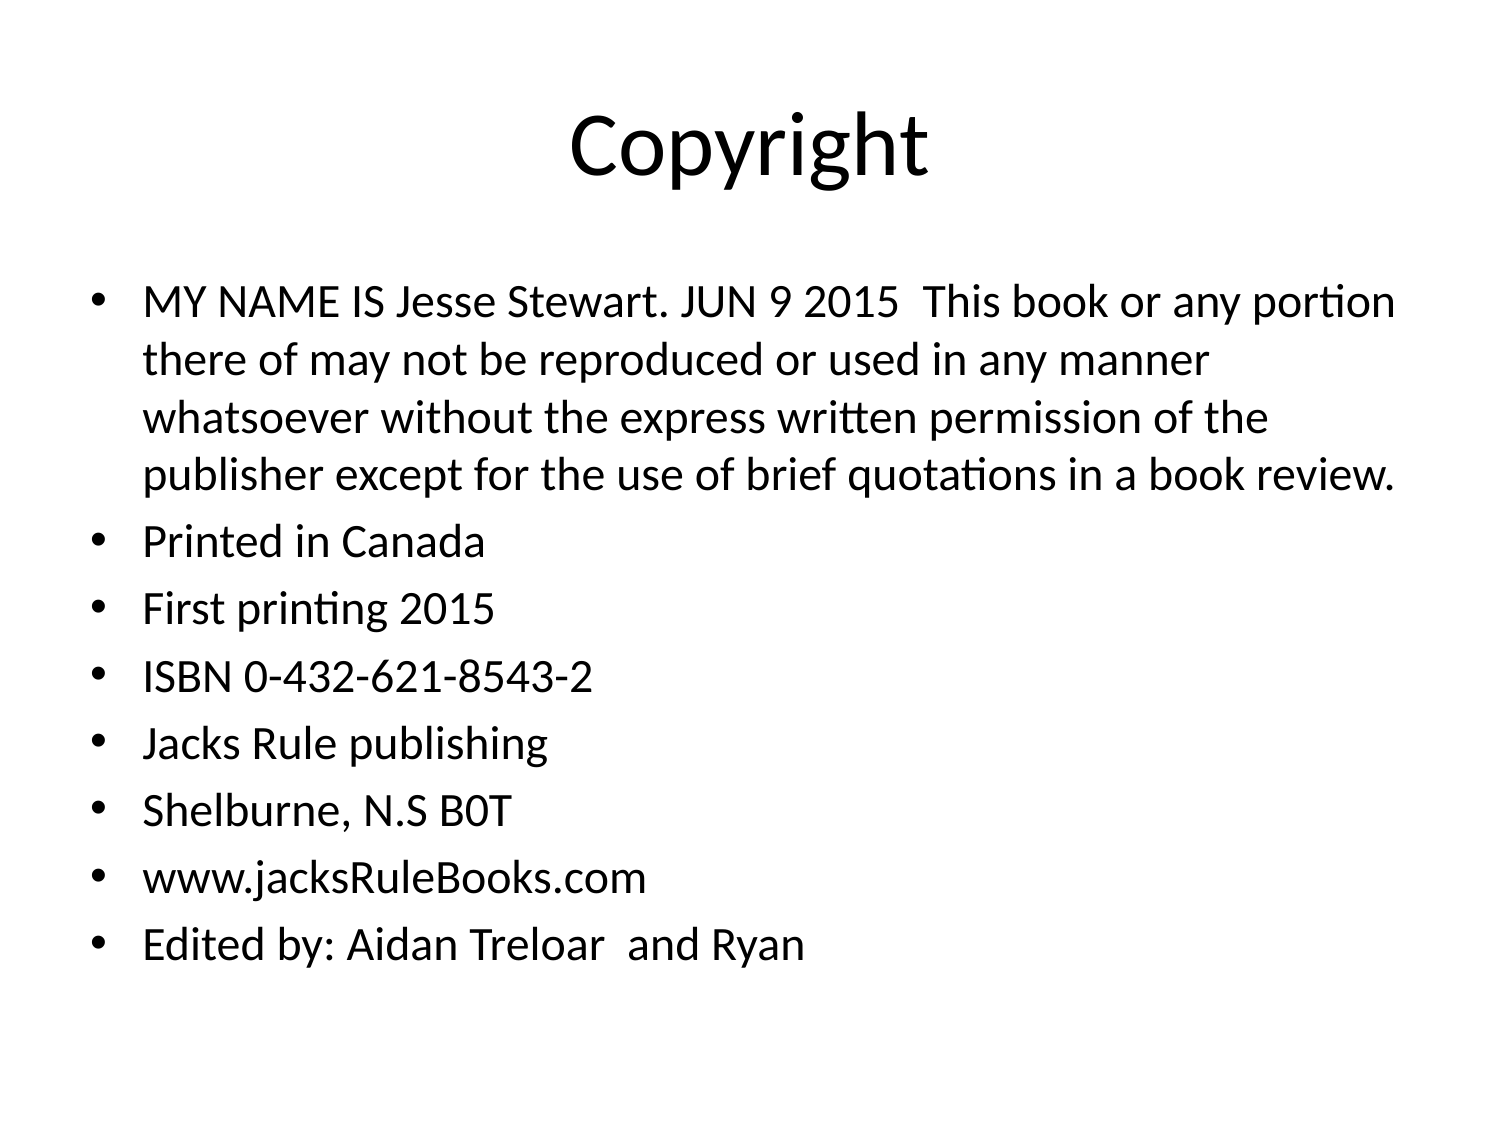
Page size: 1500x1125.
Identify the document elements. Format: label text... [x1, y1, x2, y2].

list MY NAME IS Jesse Stewart. JUN 9 2015 This book or any portion there of may not be reproduced or used in any manner whatsoever without the express written permission of the publisher except for the use of brief quotations in a book review. Printed in Canada First printing 2015 ISBN 0-432-621-8543-2 Jacks Rule publishing Shelburne, N.S B0T www.jacksRuleBooks.com Edited by: Aidan Treloar and Ryan [75, 262, 1425, 1005]
title Copyright [75, 45, 1425, 233]
